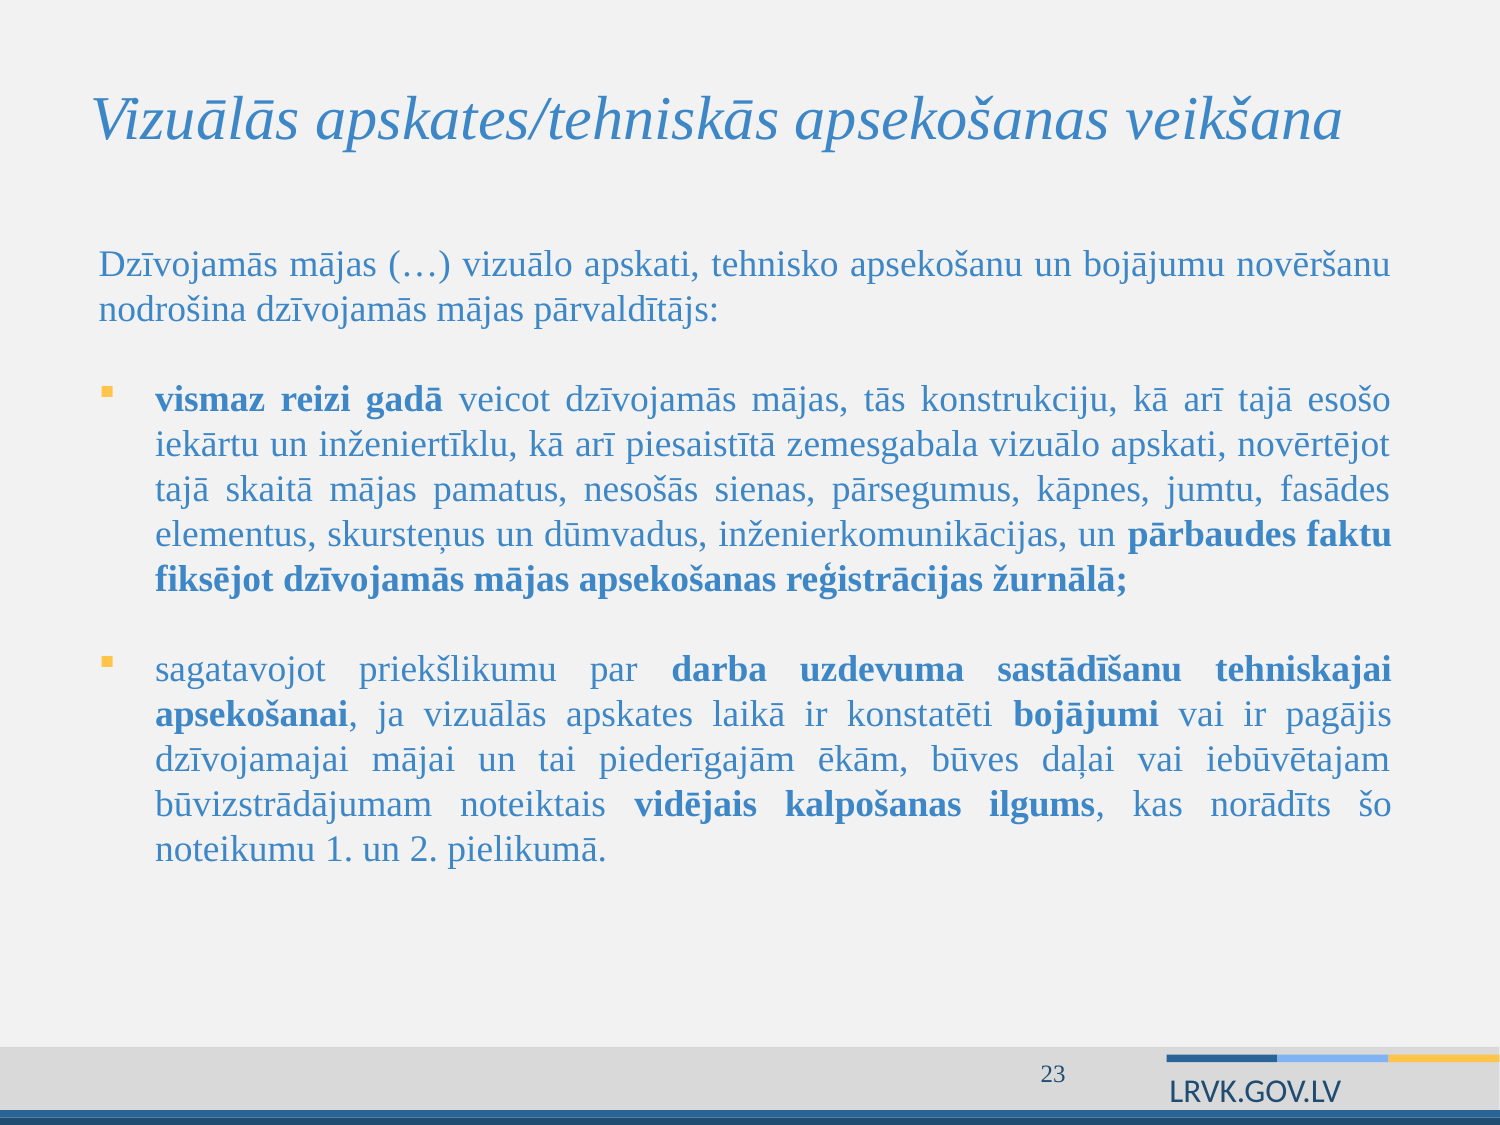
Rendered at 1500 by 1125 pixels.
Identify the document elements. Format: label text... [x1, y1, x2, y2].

text_box Dzīvojamās mājas (…) vizuālo apskati, tehnisko apsekošanu un bojājumu novēršanu nodrošina dzīvojamās mājas pārvaldītājs: vismaz reizi gadā veicot dzīvojamās mājas, tās konstrukciju, kā arī tajā esošo iekārtu un inženiertīklu, kā arī piesaistītā zemesgabala vizuālo apskati, novērtējot tajā skaitā mājas pamatus, nesošās sienas, pārsegumus, kāpnes, jumtu, fasādes elementus, skursteņus un dūmvadus, inženierkomunikācijas, un pārbaudes faktu fiksējot dzīvojamās mājas apsekošanas reģistrācijas žurnālā; sagatavojot priekšlikumu par darba uzdevuma sastādīšanu tehniskajai apsekošanai, ja vizuālās apskates laikā ir konstatēti bojājumi vai ir pagājis dzīvojamajai mājai un tai piederīgajām ēkām, būves daļai vai iebūvētajam būvizstrādājumam noteiktais vidējais kalpošanas ilgums, kas norādīts šo noteikumu 1. un 2. pielikumā. [84, 231, 1407, 967]
slide_number 23 [974, 1042, 1081, 1103]
title Vizuālās apskates/tehniskās apsekošanas veikšana [75, 45, 1425, 185]
